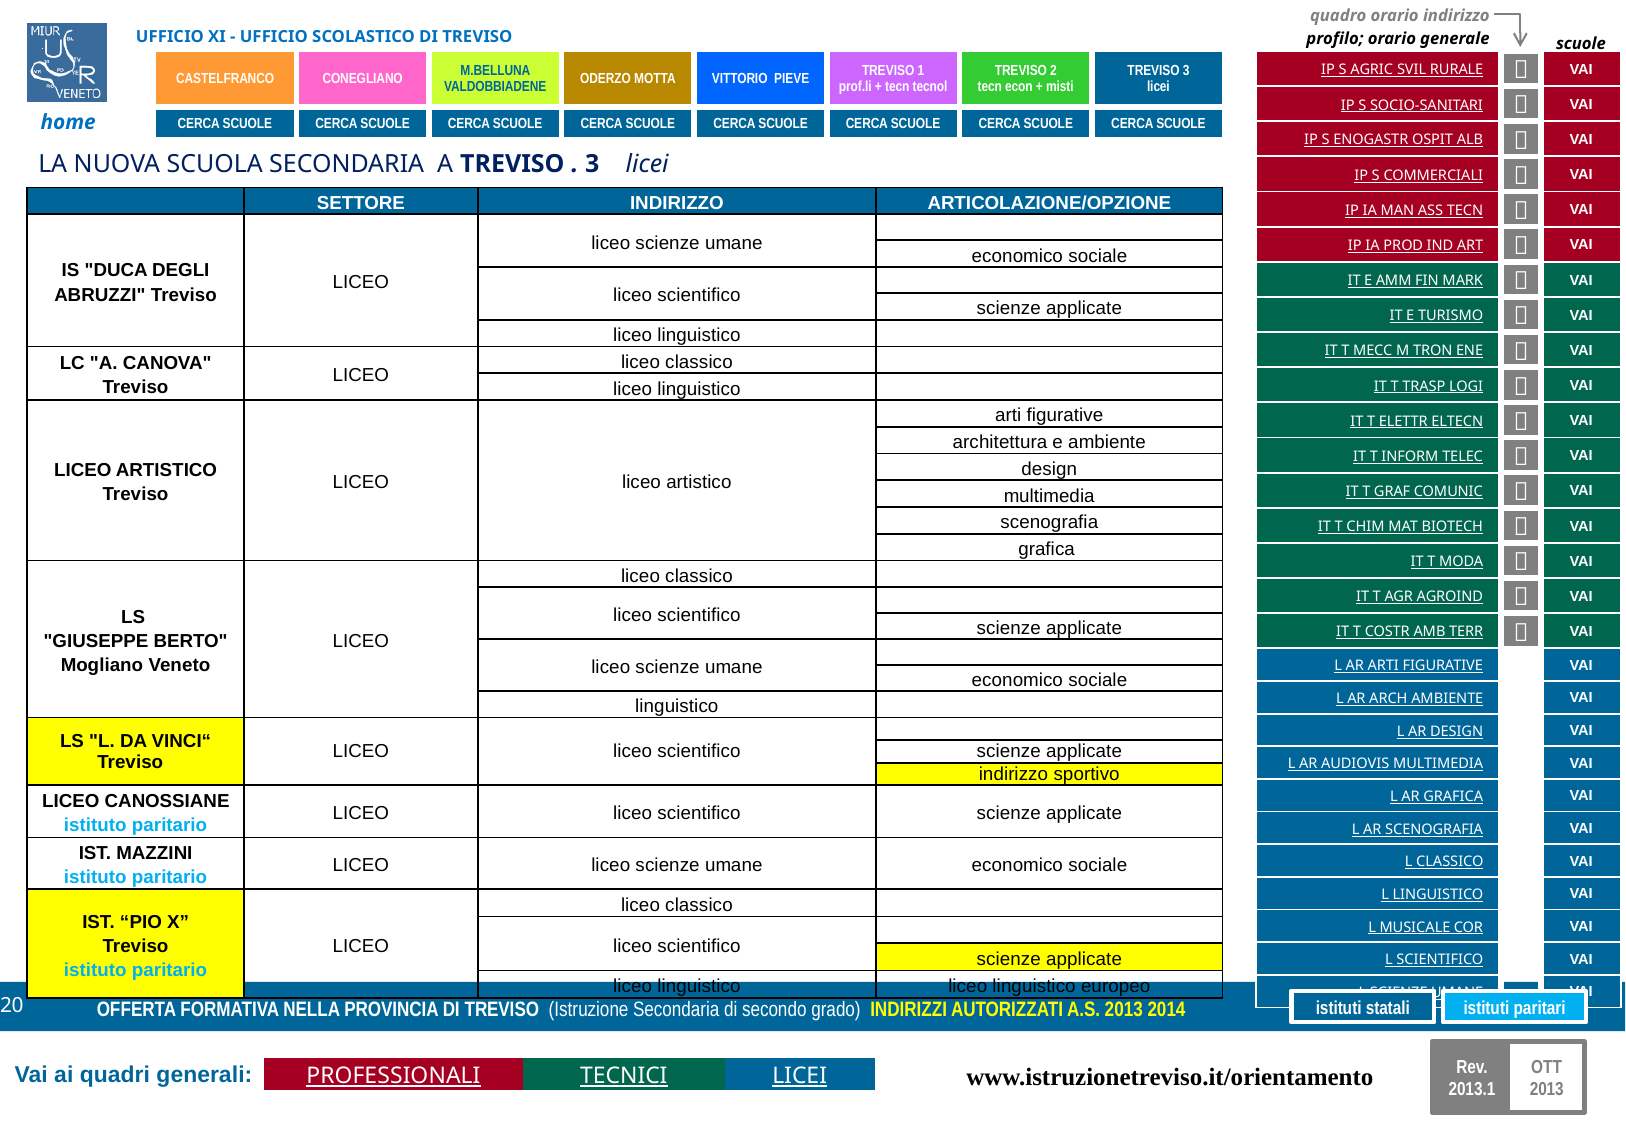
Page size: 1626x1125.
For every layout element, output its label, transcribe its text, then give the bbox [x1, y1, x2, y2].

table_cell liceo artistico [479, 401, 875, 560]
table_cell [877, 374, 1222, 399]
table_cell liceo scientifico [479, 718, 875, 784]
table_cell liceo scientifico [479, 268, 875, 319]
table_cell LS "GIUSEPPE BERTO" Mogliano Veneto [28, 561, 243, 717]
table_cell liceo linguistico [479, 321, 875, 346]
picture [27, 23, 107, 102]
table_cell [877, 640, 1222, 664]
table_cell LC "A. CANOVA" Treviso [28, 347, 243, 399]
table_cell [877, 588, 1222, 612]
table_cell scienze applicate [877, 741, 1222, 762]
table_cell liceo classico [479, 890, 875, 916]
table_header SETTORE [245, 188, 477, 213]
table_cell [877, 917, 1222, 942]
table_header [28, 188, 243, 213]
table_cell architettura e ambiente [877, 428, 1222, 453]
table_cell scienze applicate [877, 944, 1222, 970]
table_cell liceo scientifico [479, 917, 875, 970]
table_cell scienze applicate [877, 786, 1222, 837]
table_cell LICEO [245, 838, 477, 888]
table_cell LICEO [245, 347, 477, 399]
table_cell economico sociale [877, 838, 1222, 888]
table_cell liceo scientifico [479, 786, 875, 837]
table_cell liceo linguistico [479, 971, 875, 997]
table_cell linguistico [479, 692, 875, 717]
table_cell [877, 561, 1222, 586]
table_cell [877, 718, 1222, 739]
table_cell economico sociale [877, 666, 1222, 690]
table_cell liceo scienze umane [479, 838, 875, 888]
table_cell scenografia [877, 508, 1222, 533]
table_cell liceo classico [479, 347, 875, 372]
table_cell LICEO [245, 401, 477, 560]
table_cell liceo linguistico [479, 374, 875, 399]
table_cell LICEO CANOSSIANE istituto paritario [28, 786, 243, 837]
text_box LA NUOVA SCUOLA SECONDARIA A TREVISO . 3 licei [27, 141, 974, 183]
table_cell LICEO [245, 890, 477, 997]
table_cell economico sociale [877, 241, 1222, 266]
table_cell grafica [877, 535, 1222, 560]
table_cell LICEO ARTISTICO Treviso [28, 401, 243, 560]
table_header ARTICOLAZIONE/OPZIONE [877, 188, 1222, 213]
table_cell [877, 215, 1222, 239]
table_cell IS "DUCA DEGLI ABRUZZI" Treviso [28, 215, 243, 346]
table_cell LICEO [245, 215, 477, 346]
table_cell LICEO [245, 786, 477, 837]
table_cell [877, 692, 1222, 717]
table_cell multimedia [877, 481, 1222, 506]
table_cell scienze applicate [877, 614, 1222, 638]
table_cell liceo scienze umane [479, 640, 875, 690]
table_cell LICEO [245, 718, 477, 784]
table_cell scienze applicate [877, 294, 1222, 319]
table_cell arti figurative [877, 401, 1222, 426]
table_cell [877, 347, 1222, 372]
table_cell liceo scientifico [479, 588, 875, 638]
table_cell LICEO [245, 561, 477, 717]
table_cell liceo linguistico europeo [877, 971, 1222, 997]
table_cell IST. “PIO X” Treviso istituto paritario [28, 890, 243, 997]
table_header INDIRIZZO [479, 188, 875, 213]
table_cell LS "L. DA VINCI“ Treviso [28, 718, 243, 784]
table_cell [877, 321, 1222, 346]
table_cell indirizzo sportivo [877, 764, 1222, 784]
table_cell design [877, 454, 1222, 479]
table_cell [877, 890, 1222, 916]
table_cell IST. MAZZINI istituto paritario [28, 838, 243, 888]
table_cell liceo classico [479, 561, 875, 586]
table_cell [877, 268, 1222, 292]
table_cell liceo scienze umane [479, 215, 875, 266]
